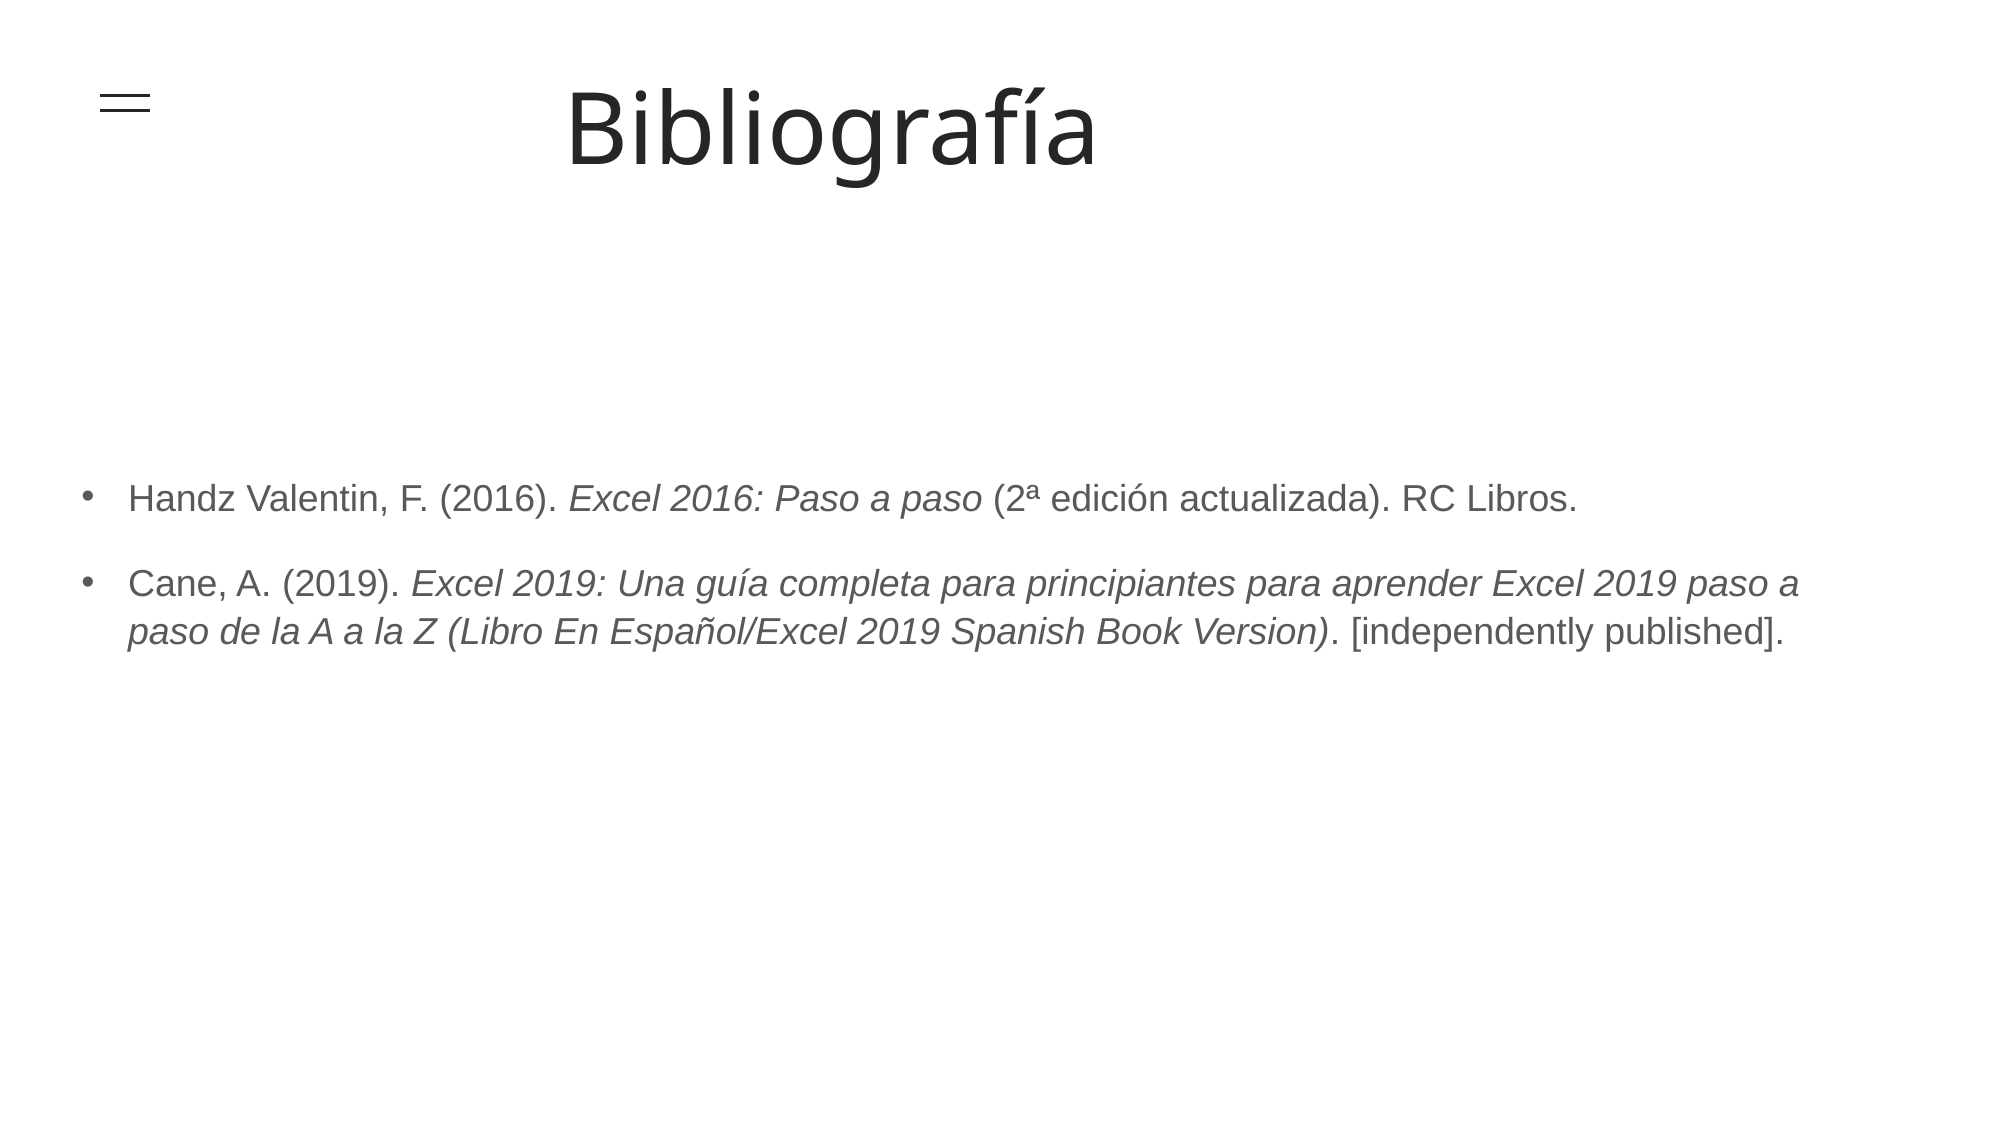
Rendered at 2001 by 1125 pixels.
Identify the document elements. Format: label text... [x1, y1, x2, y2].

list Handz Valentin, F. (2016). Excel 2016: Paso a paso (2ª edición actualizada). RC Libros. Cane, A. (2019). Excel 2019: Una guía completa para principiantes para aprender Excel 2019 paso a paso de la A a la Z (Libro En Español/Excel 2019 Spanish Book Version). [independently published]. [66, 462, 1833, 702]
title Bibliografía [548, 70, 1145, 190]
